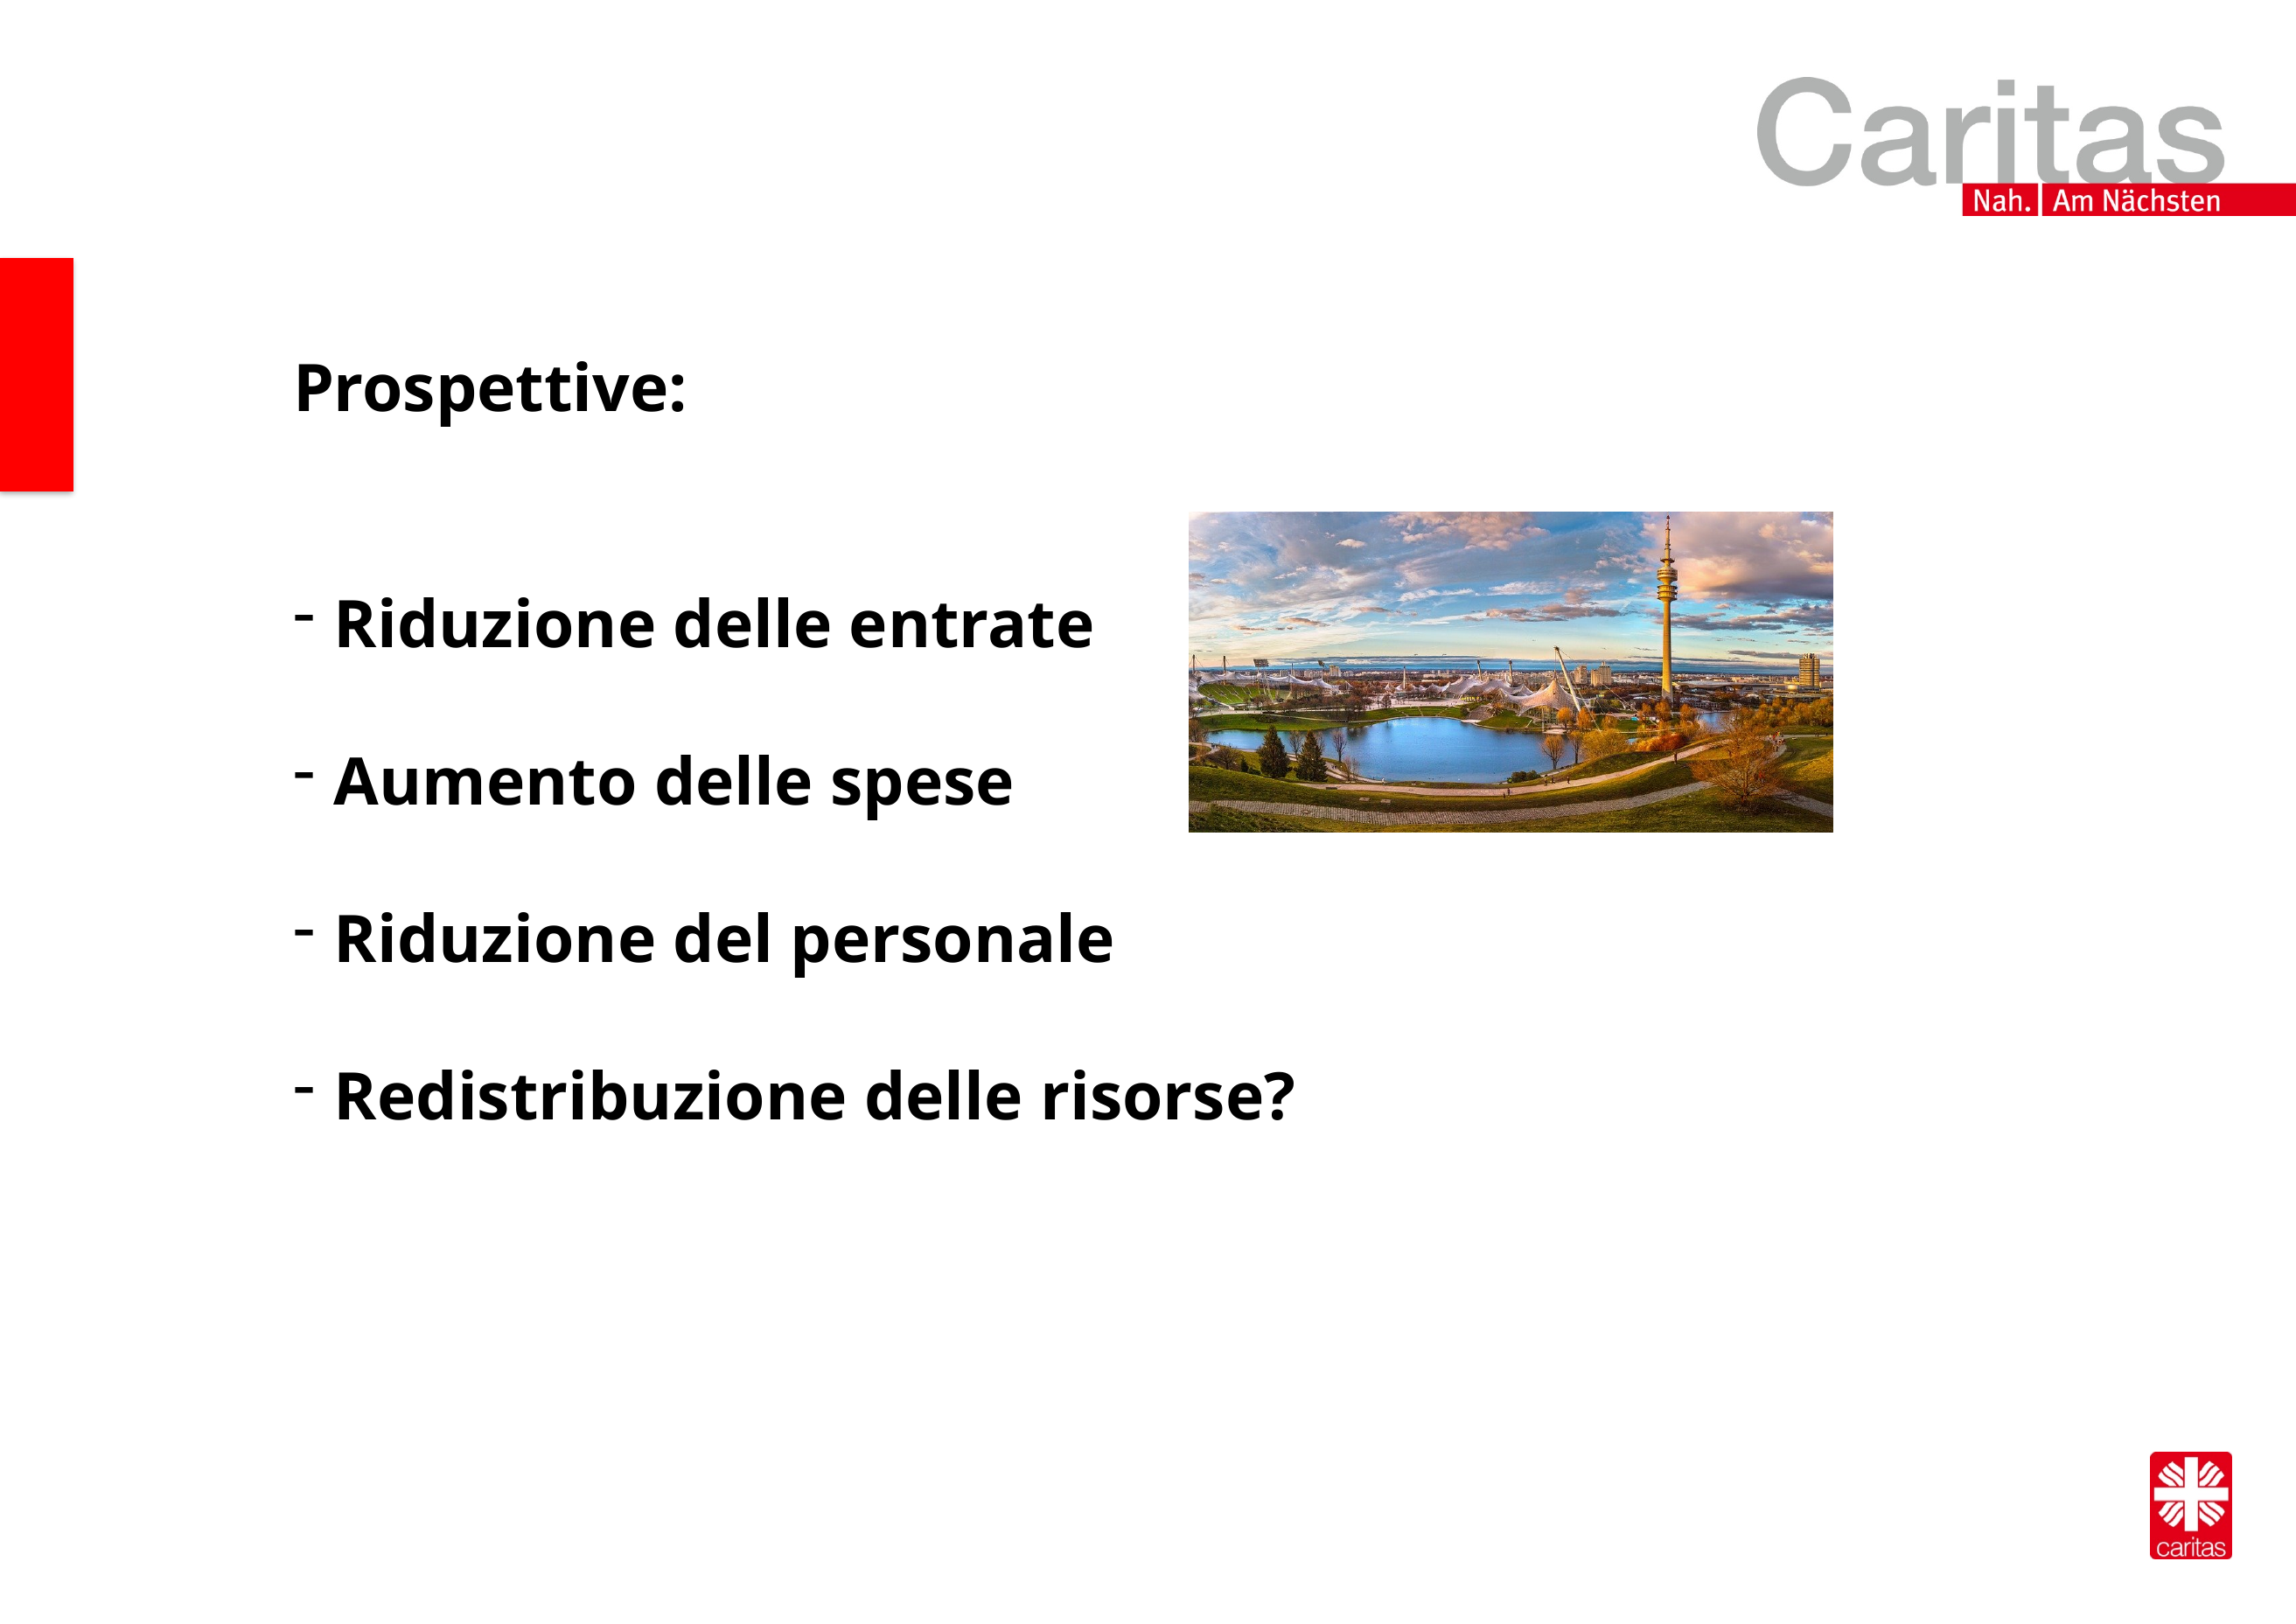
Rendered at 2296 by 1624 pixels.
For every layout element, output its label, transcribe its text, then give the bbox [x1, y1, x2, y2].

picture [1189, 512, 1833, 833]
picture [1757, 77, 2296, 216]
picture [2150, 1452, 2232, 1559]
text_box Prospettive: Riduzione delle entrate Aumento delle spese Riduzione del personale Redistribuzione delle risorse? [280, 339, 1913, 1613]
